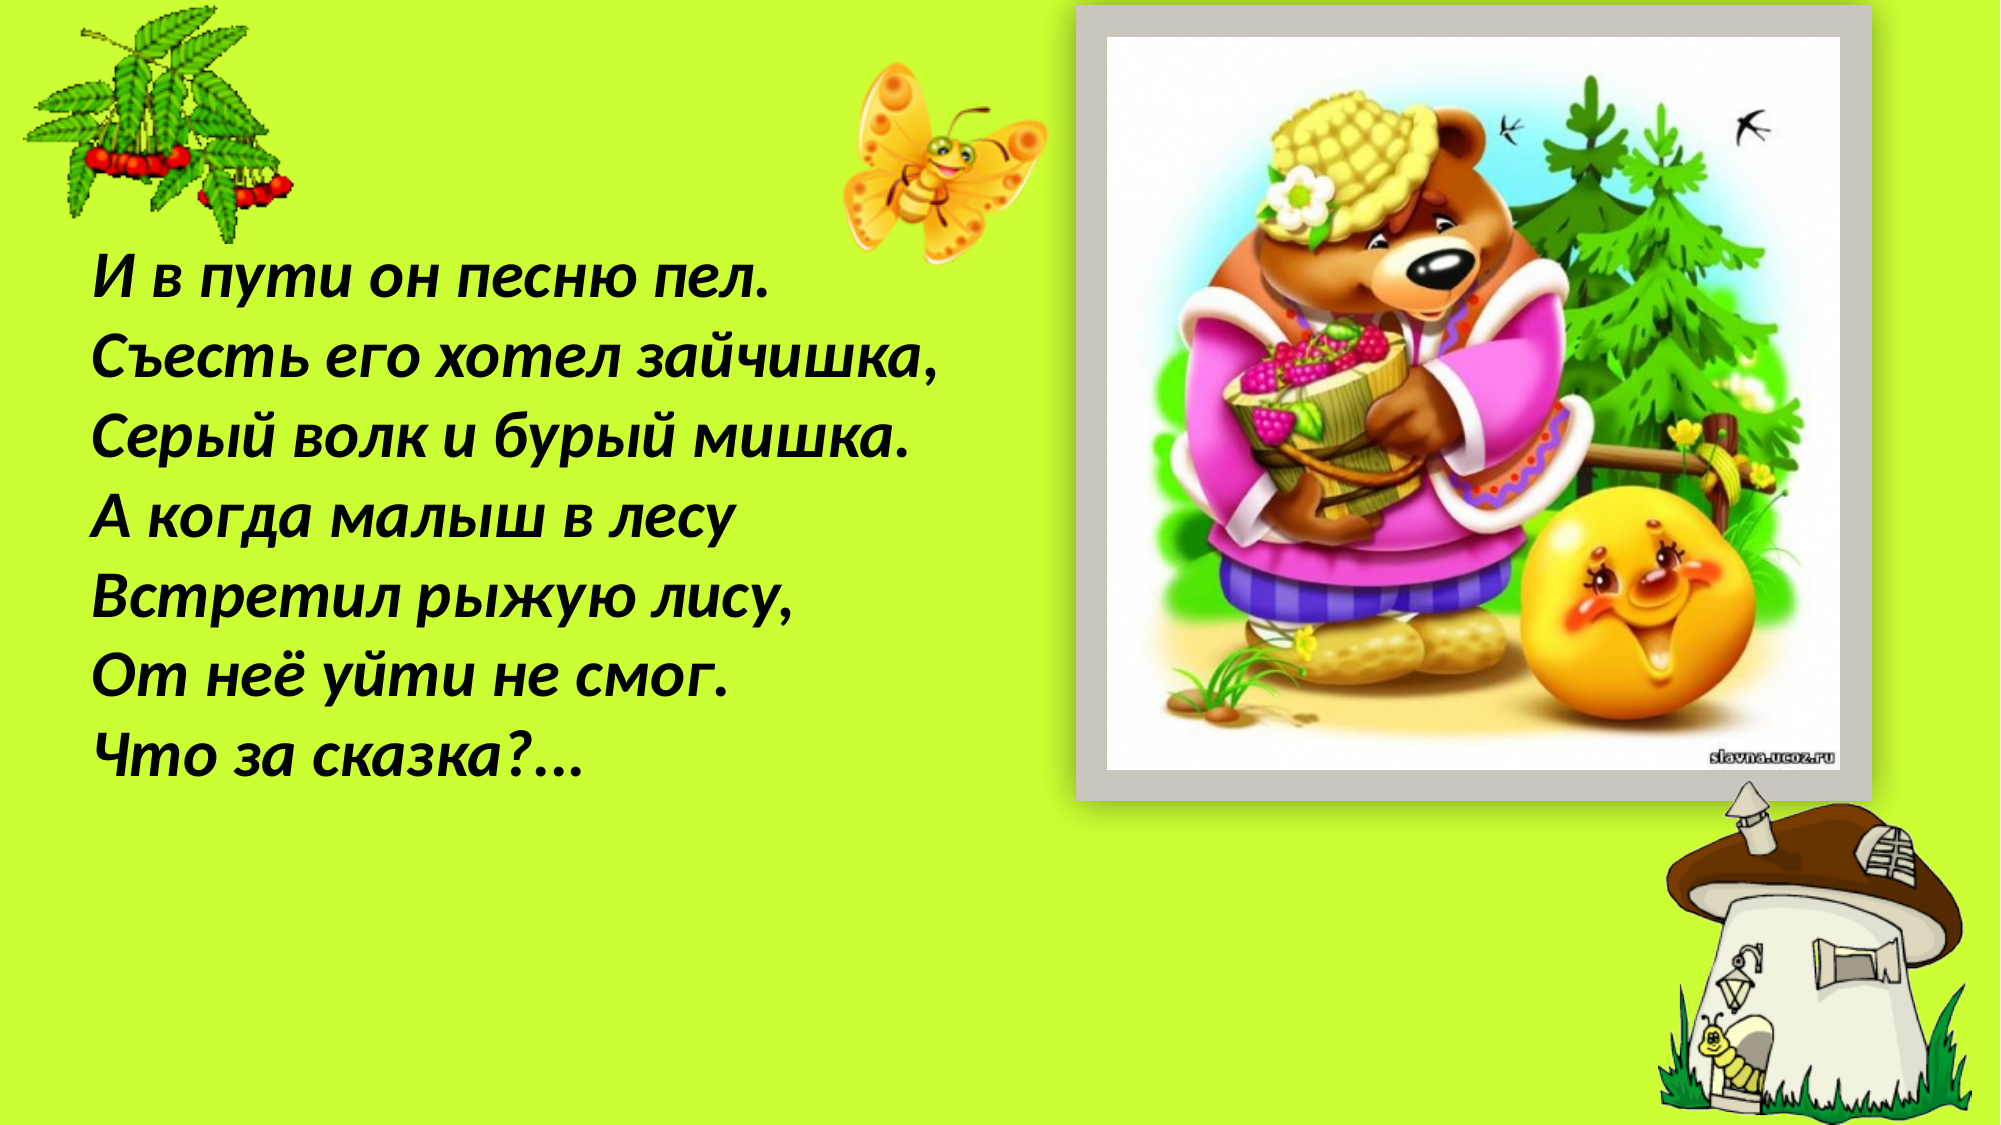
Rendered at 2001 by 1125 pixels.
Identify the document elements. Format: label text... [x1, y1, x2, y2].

picture [1658, 781, 1972, 1125]
picture [1107, 36, 1841, 770]
text_box И в пути он песню пел. Съесть его хотел зайчишка, Серый волк и бурый мишка. А когда малыш в лесу Встретил рыжую лису, От неё уйти не смог. Что за сказка?... [76, 223, 1005, 798]
picture [777, 36, 1091, 350]
picture [23, 0, 299, 244]
